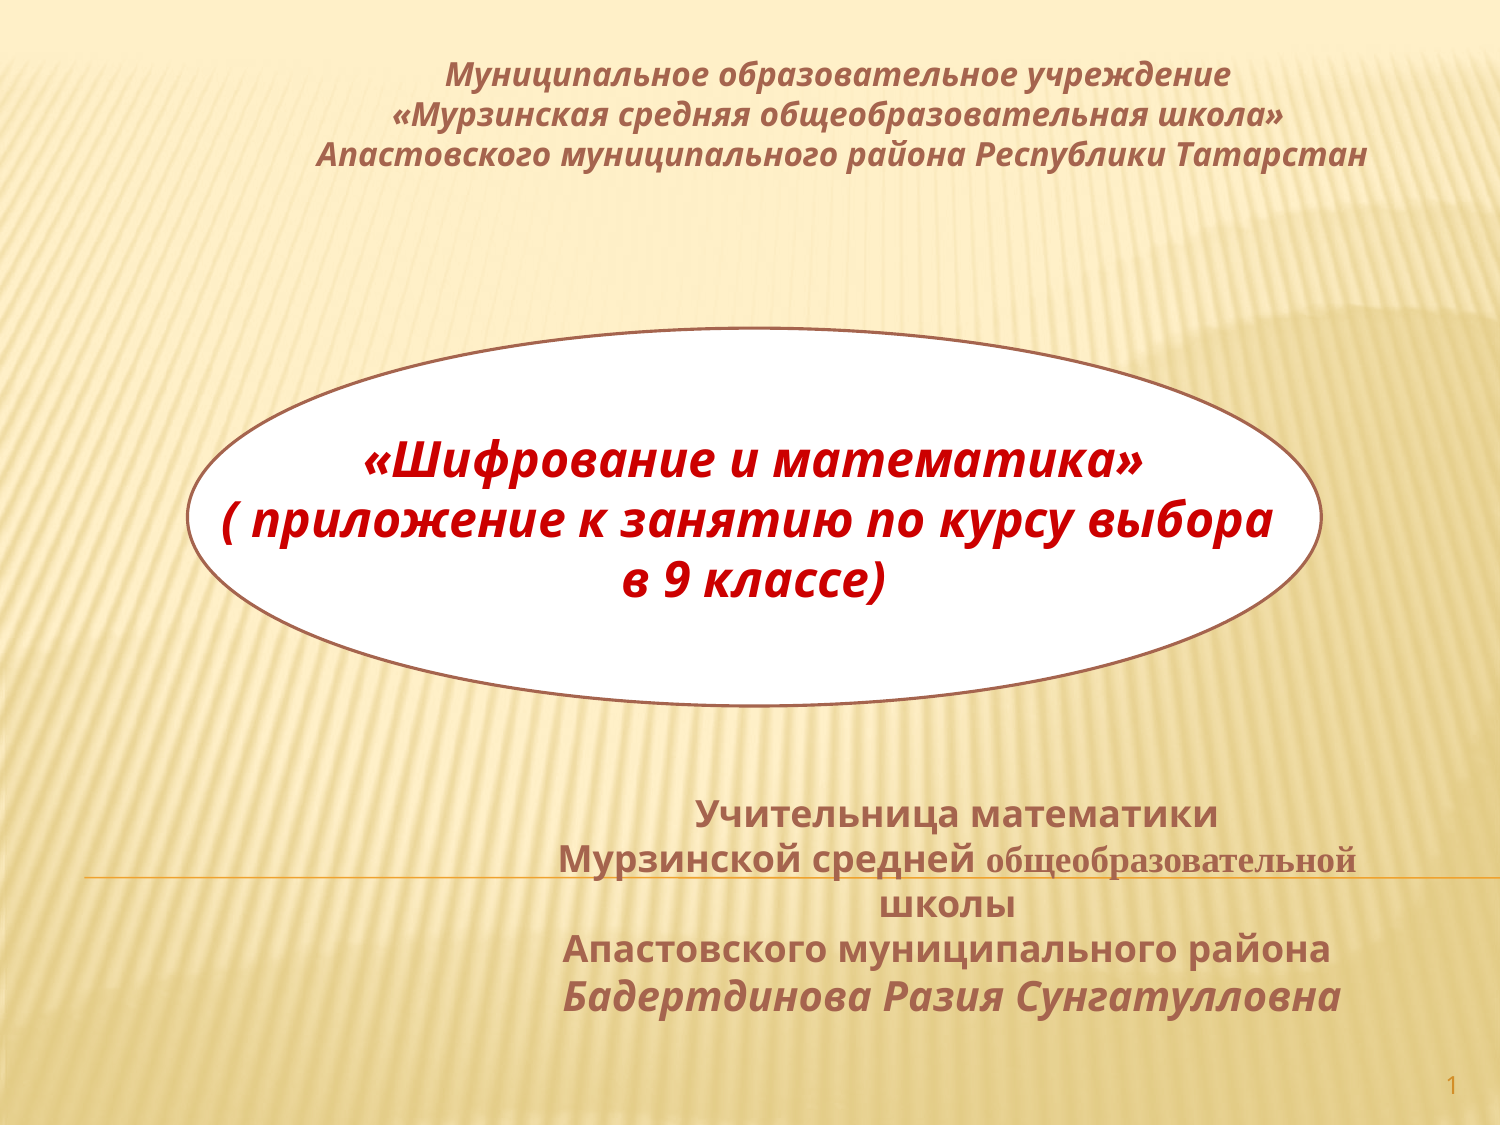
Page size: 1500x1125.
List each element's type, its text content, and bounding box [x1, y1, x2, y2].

text_box Муниципальное образовательное учреждение «Мурзинская средняя общеобразовательная школа» Апастовского муниципального района Республики Татарстан [112, 45, 1500, 181]
text_box «Шифрование и математика» ( приложение к занятию по курсу выбора в 9 классе) [185, 326, 1323, 708]
text_box Учительница математики Мурзинской средней общеобразовательной школы Апастовского муниципального района Бадертдинова Разия Сунгатулловна [481, 782, 1424, 1028]
slide_number 1 [1350, 1061, 1475, 1103]
